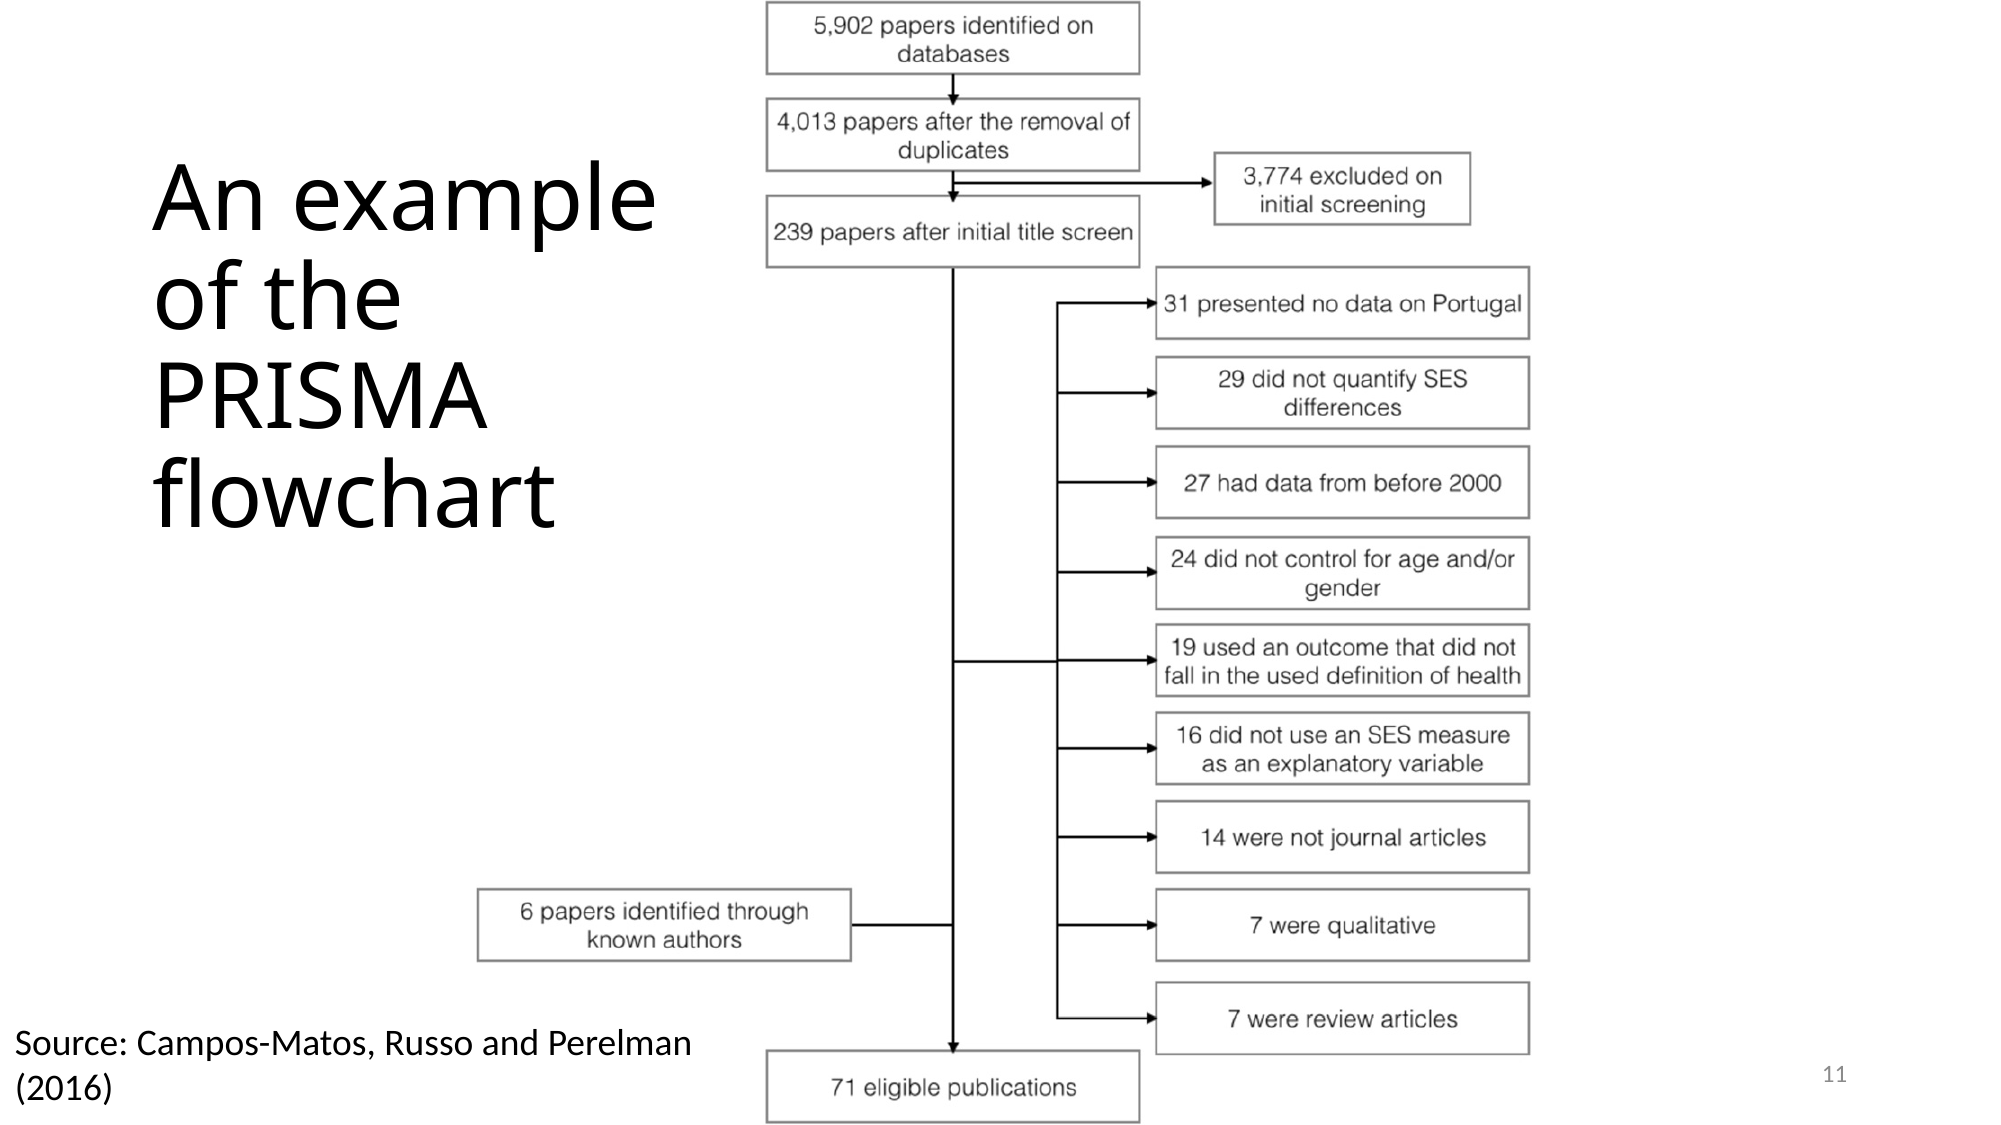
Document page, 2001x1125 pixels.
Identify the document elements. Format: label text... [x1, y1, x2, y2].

title An example of the PRISMA flowchart [137, 59, 468, 640]
slide_number 10 [1531, 1042, 1863, 1103]
picture [468, 0, 1532, 1125]
text_box Source: Campos-Matos, Russo and Perelman (2016) [0, 1010, 468, 1116]
